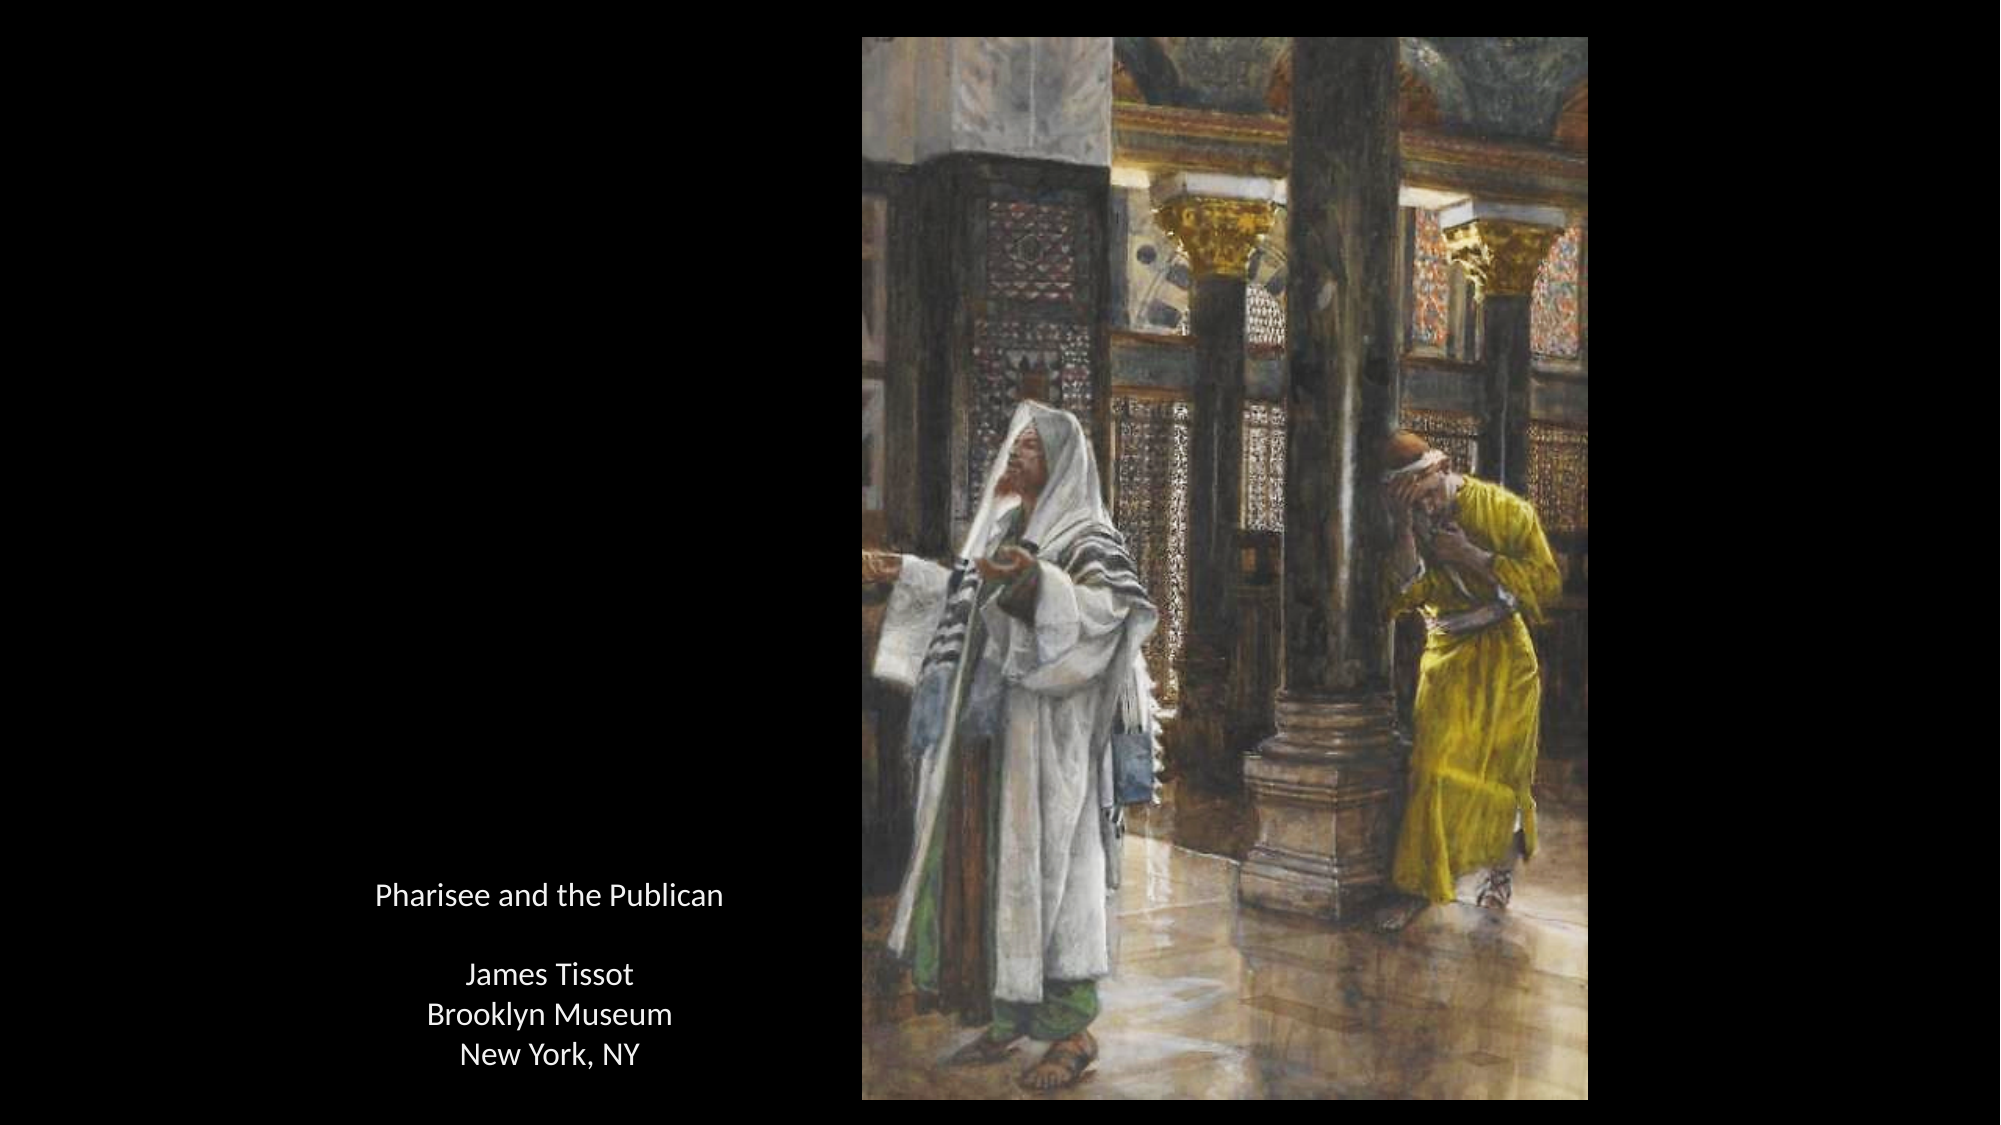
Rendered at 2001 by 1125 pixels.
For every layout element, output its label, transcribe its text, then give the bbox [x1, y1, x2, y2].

text_box Pharisee and the Publican James Tissot Brooklyn Museum New York, NY [324, 865, 775, 1080]
picture [862, 37, 1588, 1101]
